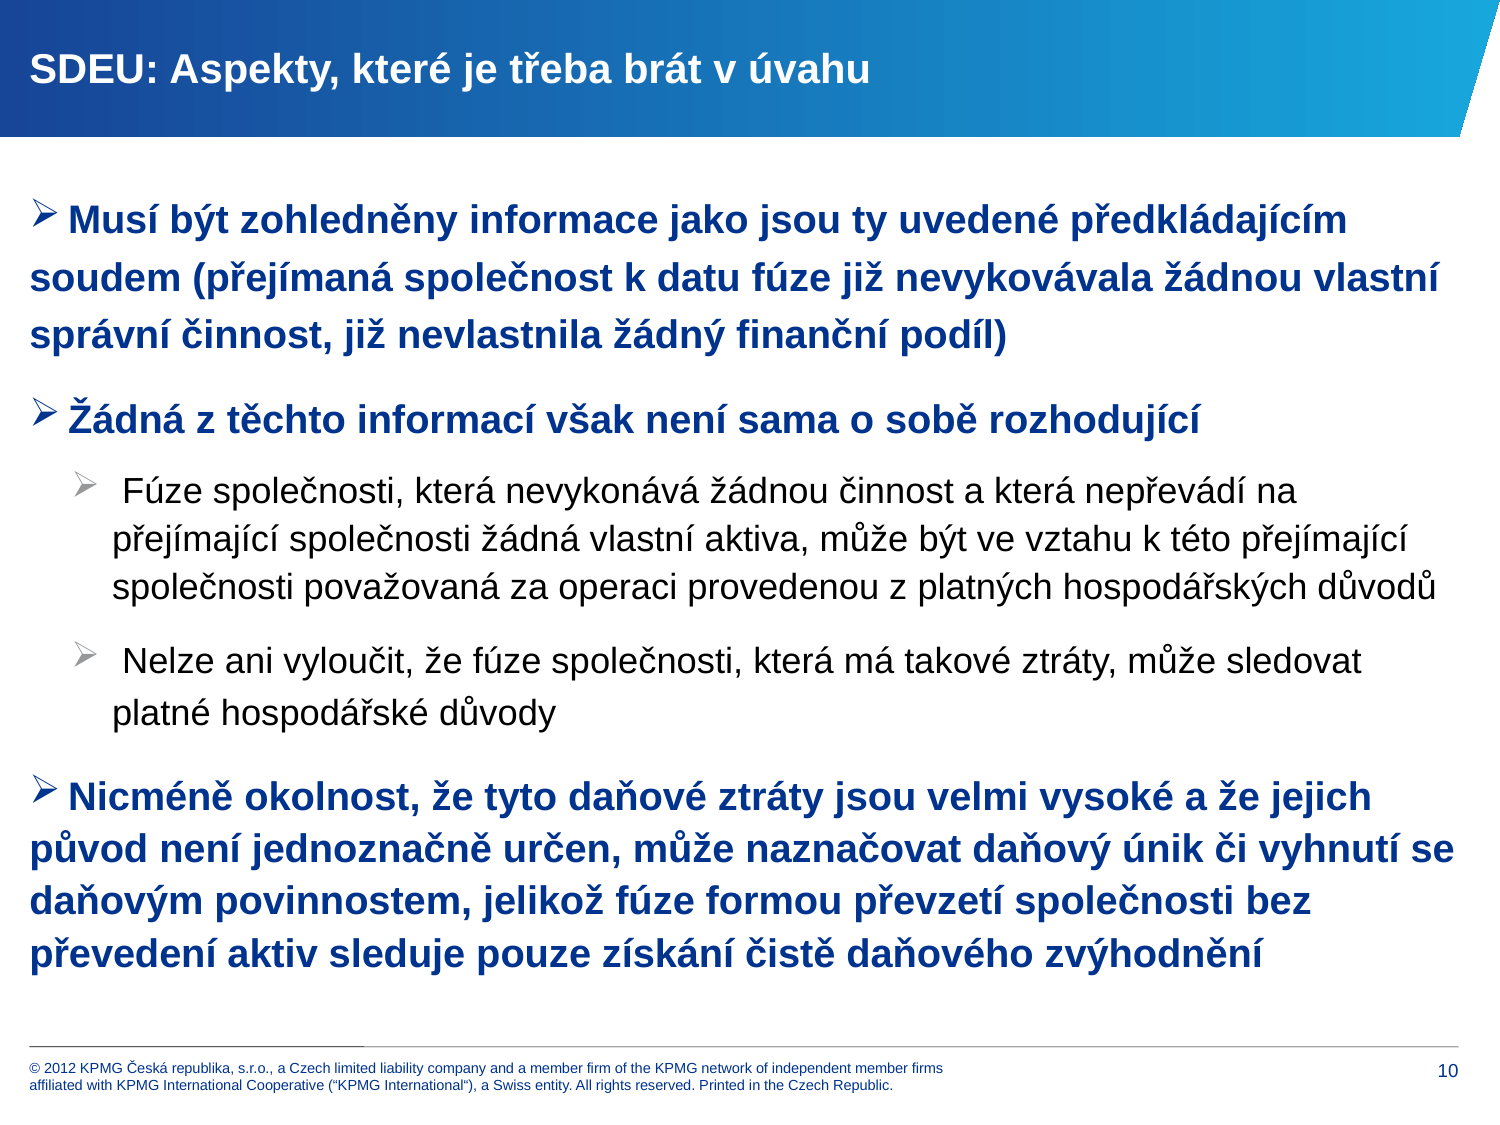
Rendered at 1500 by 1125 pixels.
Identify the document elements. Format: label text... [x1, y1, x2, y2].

list Musí být zohledněny informace jako jsou ty uvedené předkládajícím soudem (přejímaná společnost k datu fúze již nevykovávala žádnou vlastní správní činnost, již nevlastnila žádný finanční podíl) Žádná z těchto informací však není sama o sobě rozhodující Fúze společnosti, která nevykonává žádnou činnost a která nepřevádí na přejímající společnosti žádná vlastní aktiva, může být ve vztahu k této přejímající společnosti považovaná za operaci provedenou z platných hospodářských důvodů Nelze ani vyloučit, že fúze společnosti, která má takové ztráty, může sledovat platné hospodářské důvody Nicméně okolnost, že tyto daňové ztráty jsou velmi vysoké a že jejich původ není jednoznačně určen, může naznačovat daňový únik či vyhnutí se daňovým povinnostem, jelikož fúze formou převzetí společnosti bez převedení aktiv sleduje pouze získání čistě daňového zvýhodnění [29, 184, 1459, 1000]
title SDEU: Aspekty, které je třeba brát v úvahu [29, 18, 1459, 114]
